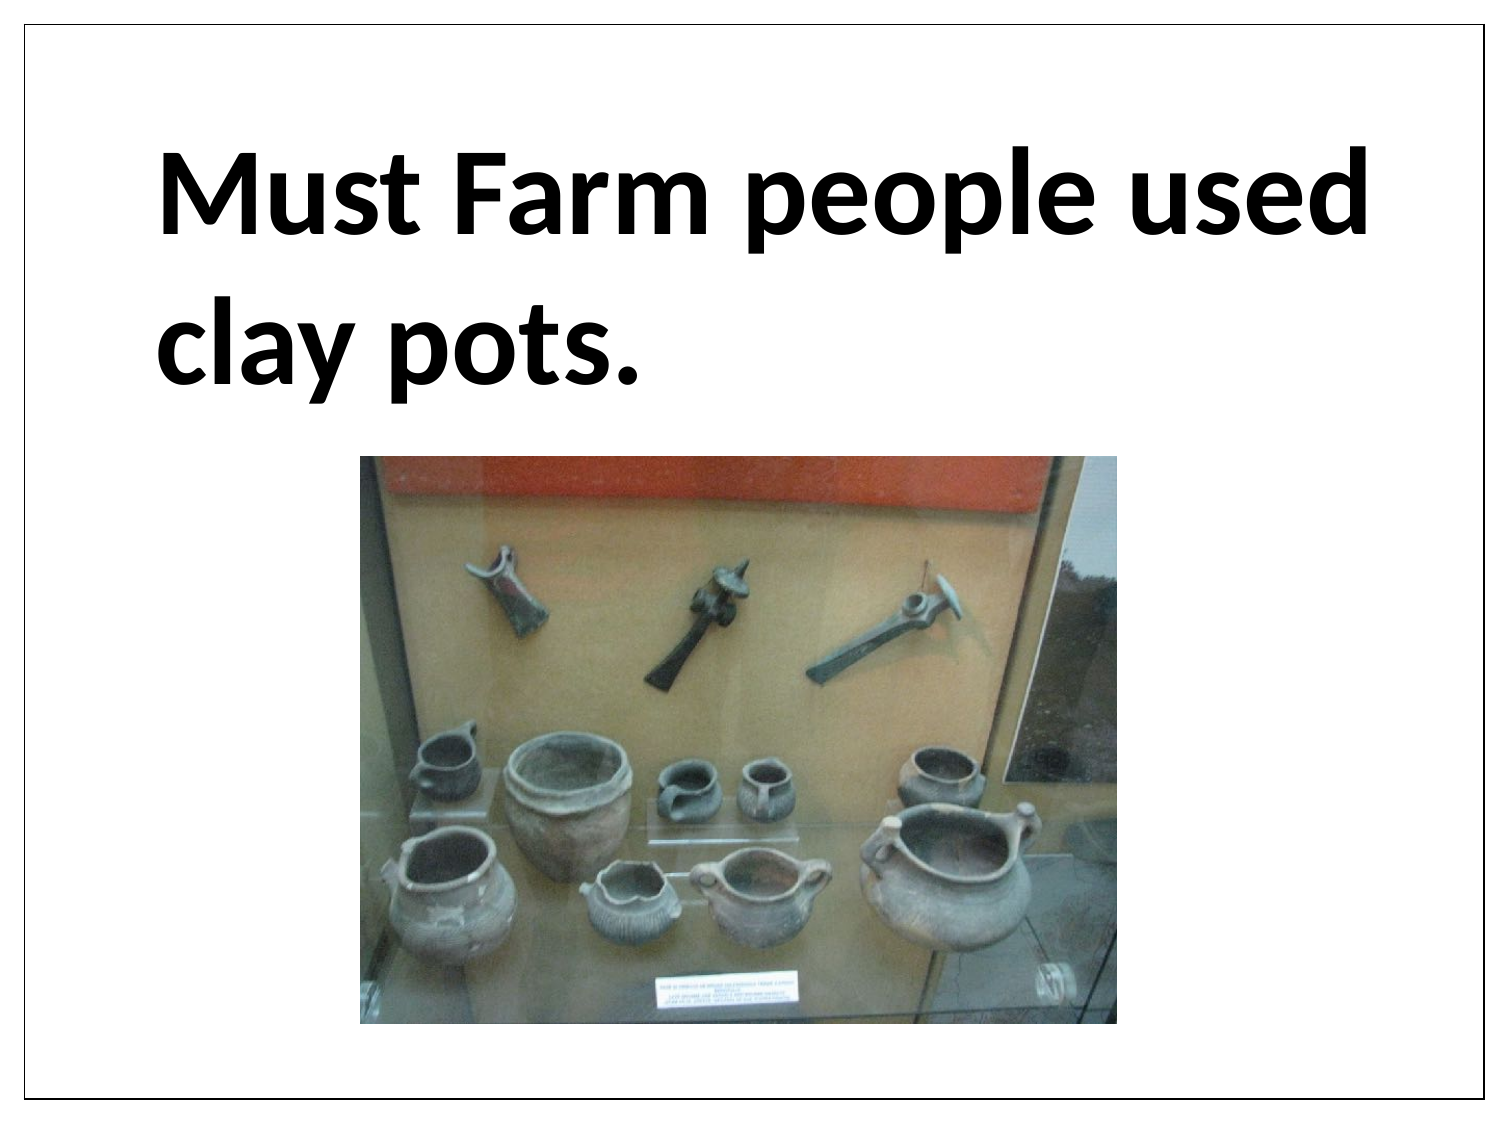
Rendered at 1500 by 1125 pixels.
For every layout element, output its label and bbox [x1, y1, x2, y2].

picture [359, 455, 1117, 1024]
table_header [25, 25, 1483, 1098]
